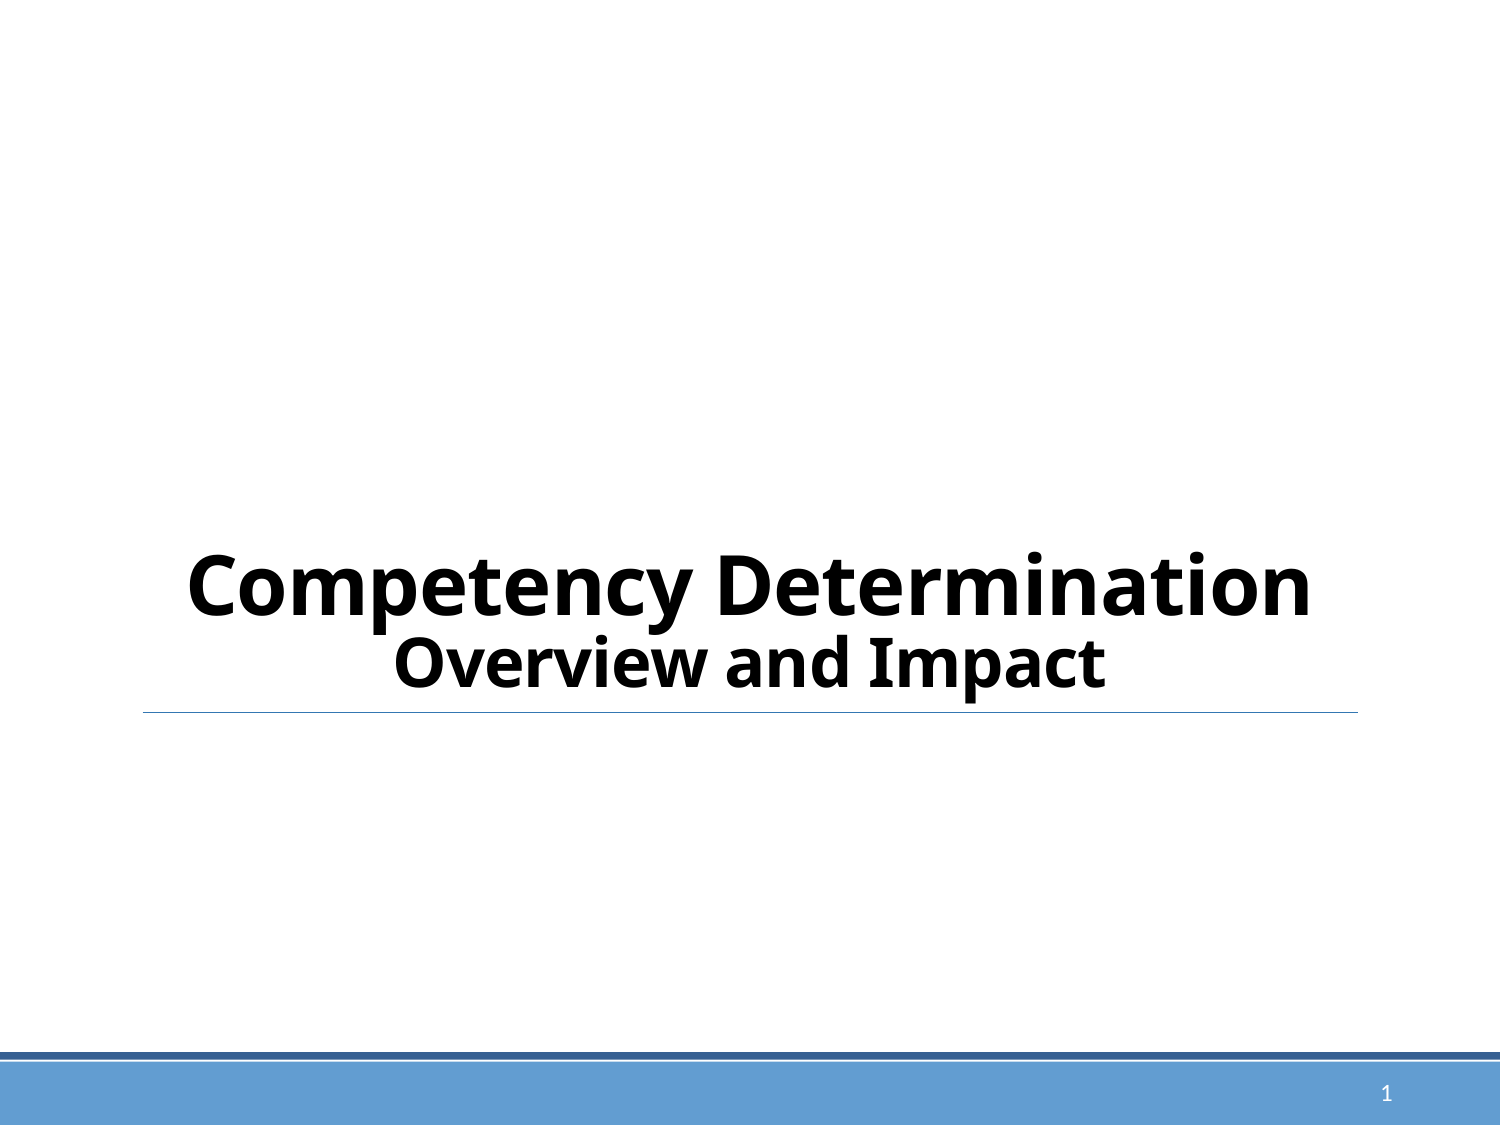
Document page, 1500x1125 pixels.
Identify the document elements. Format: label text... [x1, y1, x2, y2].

title Competency Determination Overview and Impact [131, 124, 1369, 710]
